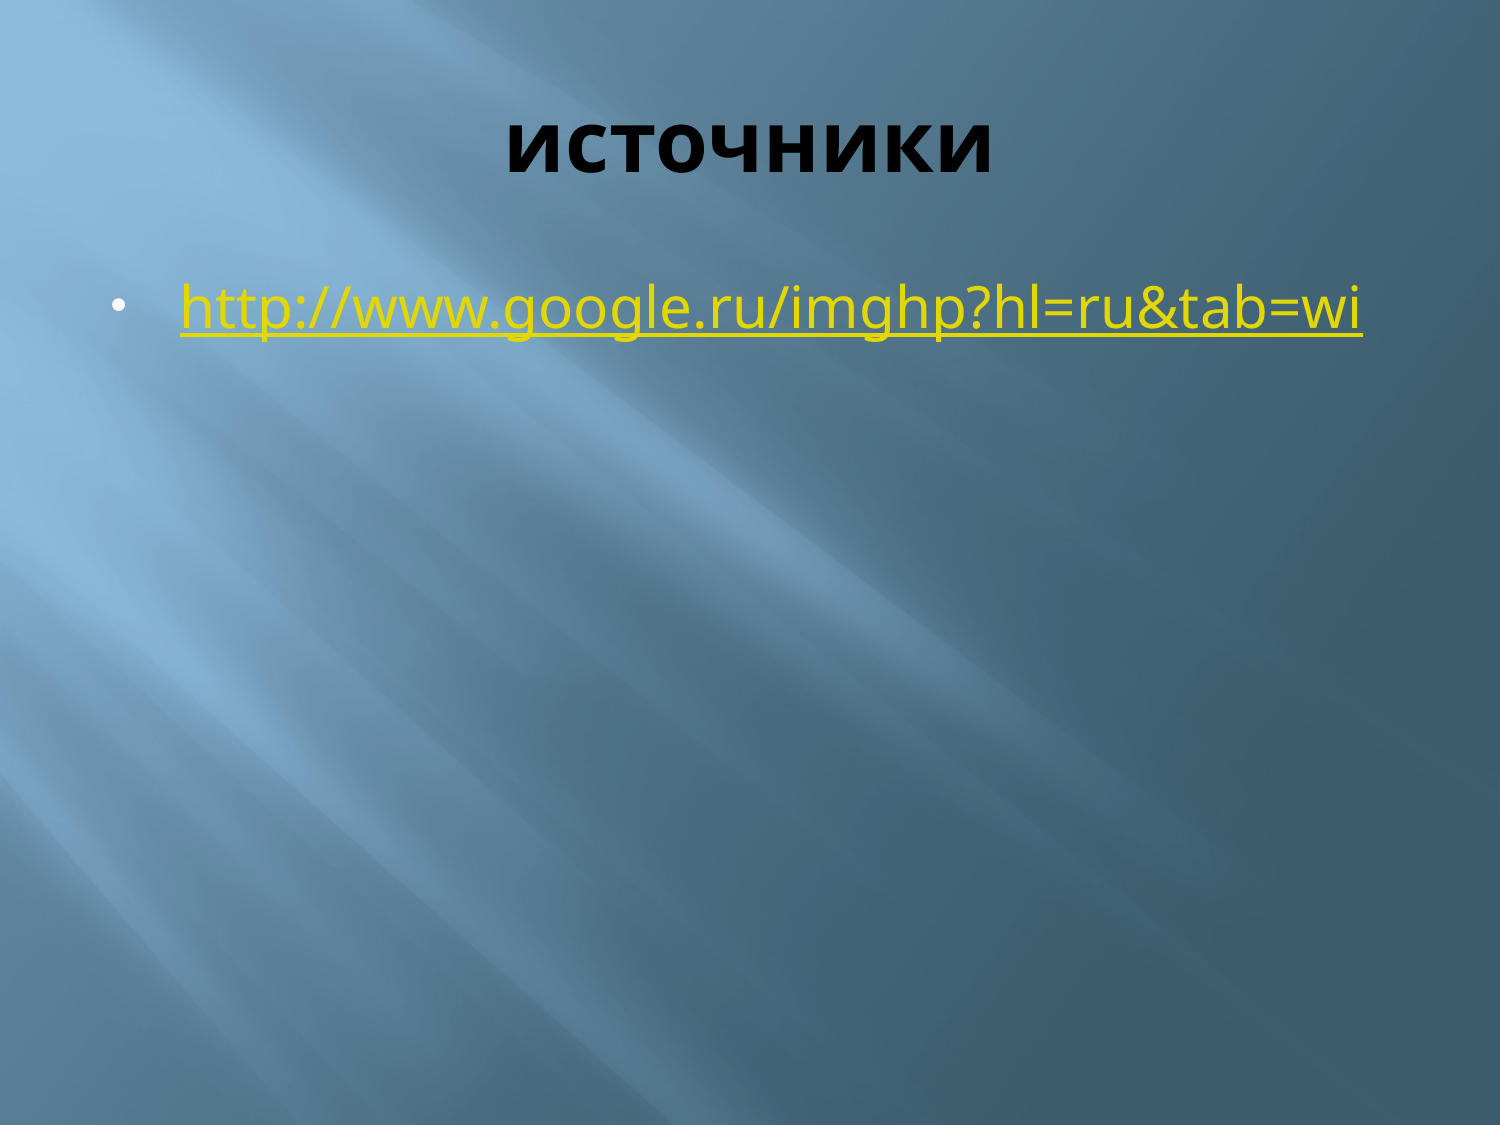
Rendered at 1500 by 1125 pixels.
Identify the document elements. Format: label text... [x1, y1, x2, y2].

list http://www.google.ru/imghp?hl=ru&tab=wi [75, 262, 1425, 1035]
title источники [75, 45, 1425, 233]
